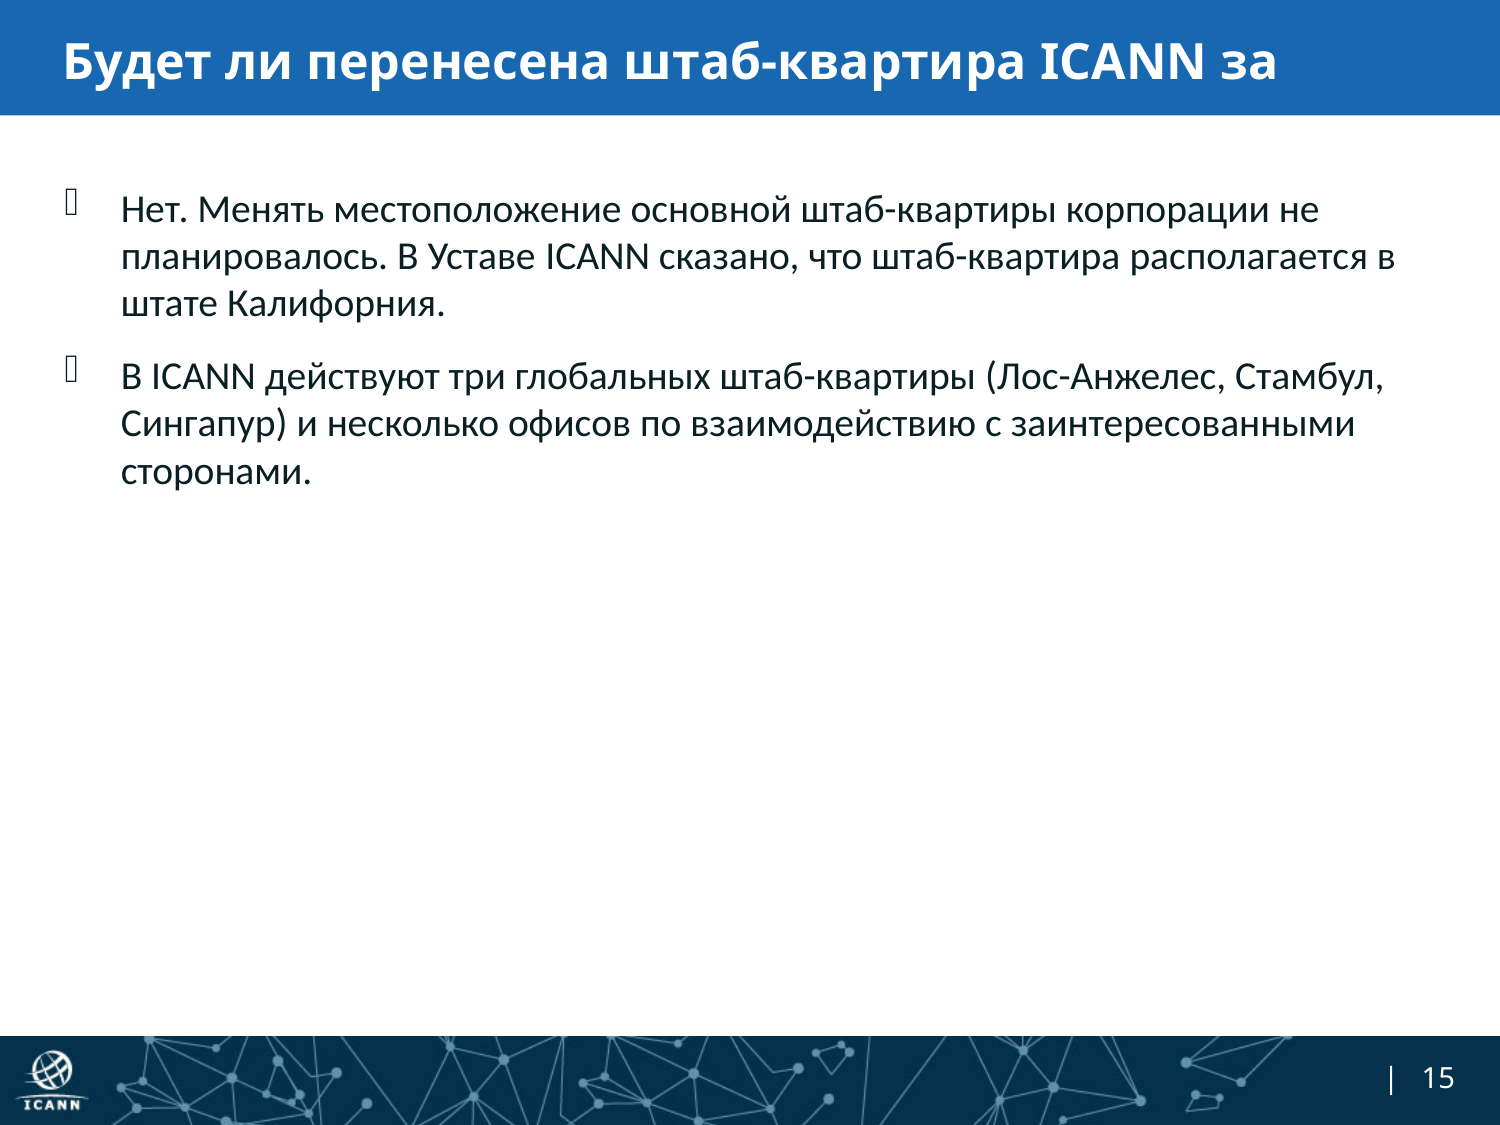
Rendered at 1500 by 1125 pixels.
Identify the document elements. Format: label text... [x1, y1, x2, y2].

title Будет ли перенесена штаб-квартира ICANN за пределы США? [0, 0, 1500, 116]
text_box Нет. Менять местоположение основной штаб-квартиры корпорации не планировалось. В Уставе ICANN сказано, что штаб-квартира располагается в штате Калифорния. В ICANN действуют три глобальных штаб-квартиры (Лос-Анжелес, Стамбул, Сингапур) и несколько офисов по взаимодействию с заинтересованными сторонами. [49, 175, 1451, 500]
picture [0, 1036, 1500, 1125]
